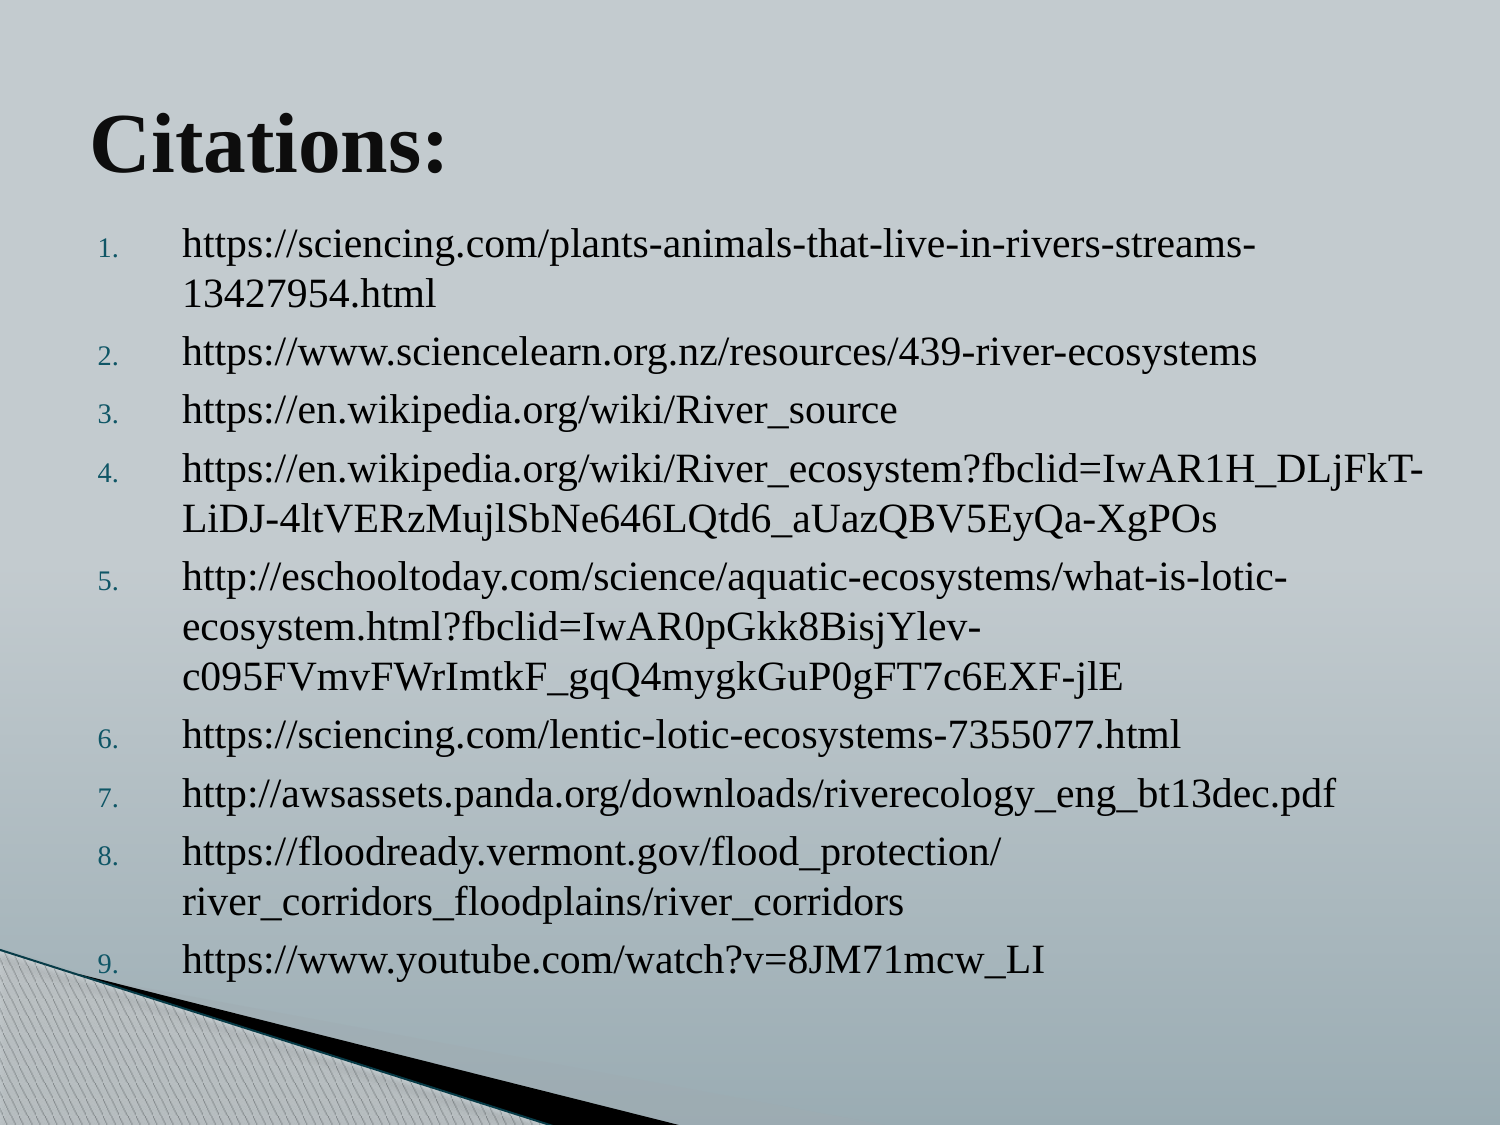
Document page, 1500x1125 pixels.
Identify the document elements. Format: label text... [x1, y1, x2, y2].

list https://sciencing.com/plants-animals-that-live-in-rivers-streams-13427954.html https://www.sciencelearn.org.nz/resources/439-river-ecosystems https://en.wikipedia.org/wiki/River_source https://en.wikipedia.org/wiki/River_ecosystem?fbclid=IwAR1H_DLjFkT-LiDJ-4ltVERzMujlSbNe646LQtd6_aUazQBV5EyQa-XgPOs http://eschooltoday.com/science/aquatic-ecosystems/what-is-lotic-ecosystem.html?fbclid=IwAR0pGkk8BisjYlev-c095FVmvFWrImtkF_gqQ4mygkGuP0gFT7c6EXF-jlE https://sciencing.com/lentic-lotic-ecosystems-7355077.html http://awsassets.panda.org/downloads/riverecology_eng_bt13dec.pdf https://floodready.vermont.gov/flood_protection/river_corridors_floodplains/river_corridors https://www.youtube.com/watch?v=8JM71mcw_LI [64, 208, 1449, 989]
title Citations: [75, 45, 1425, 233]
